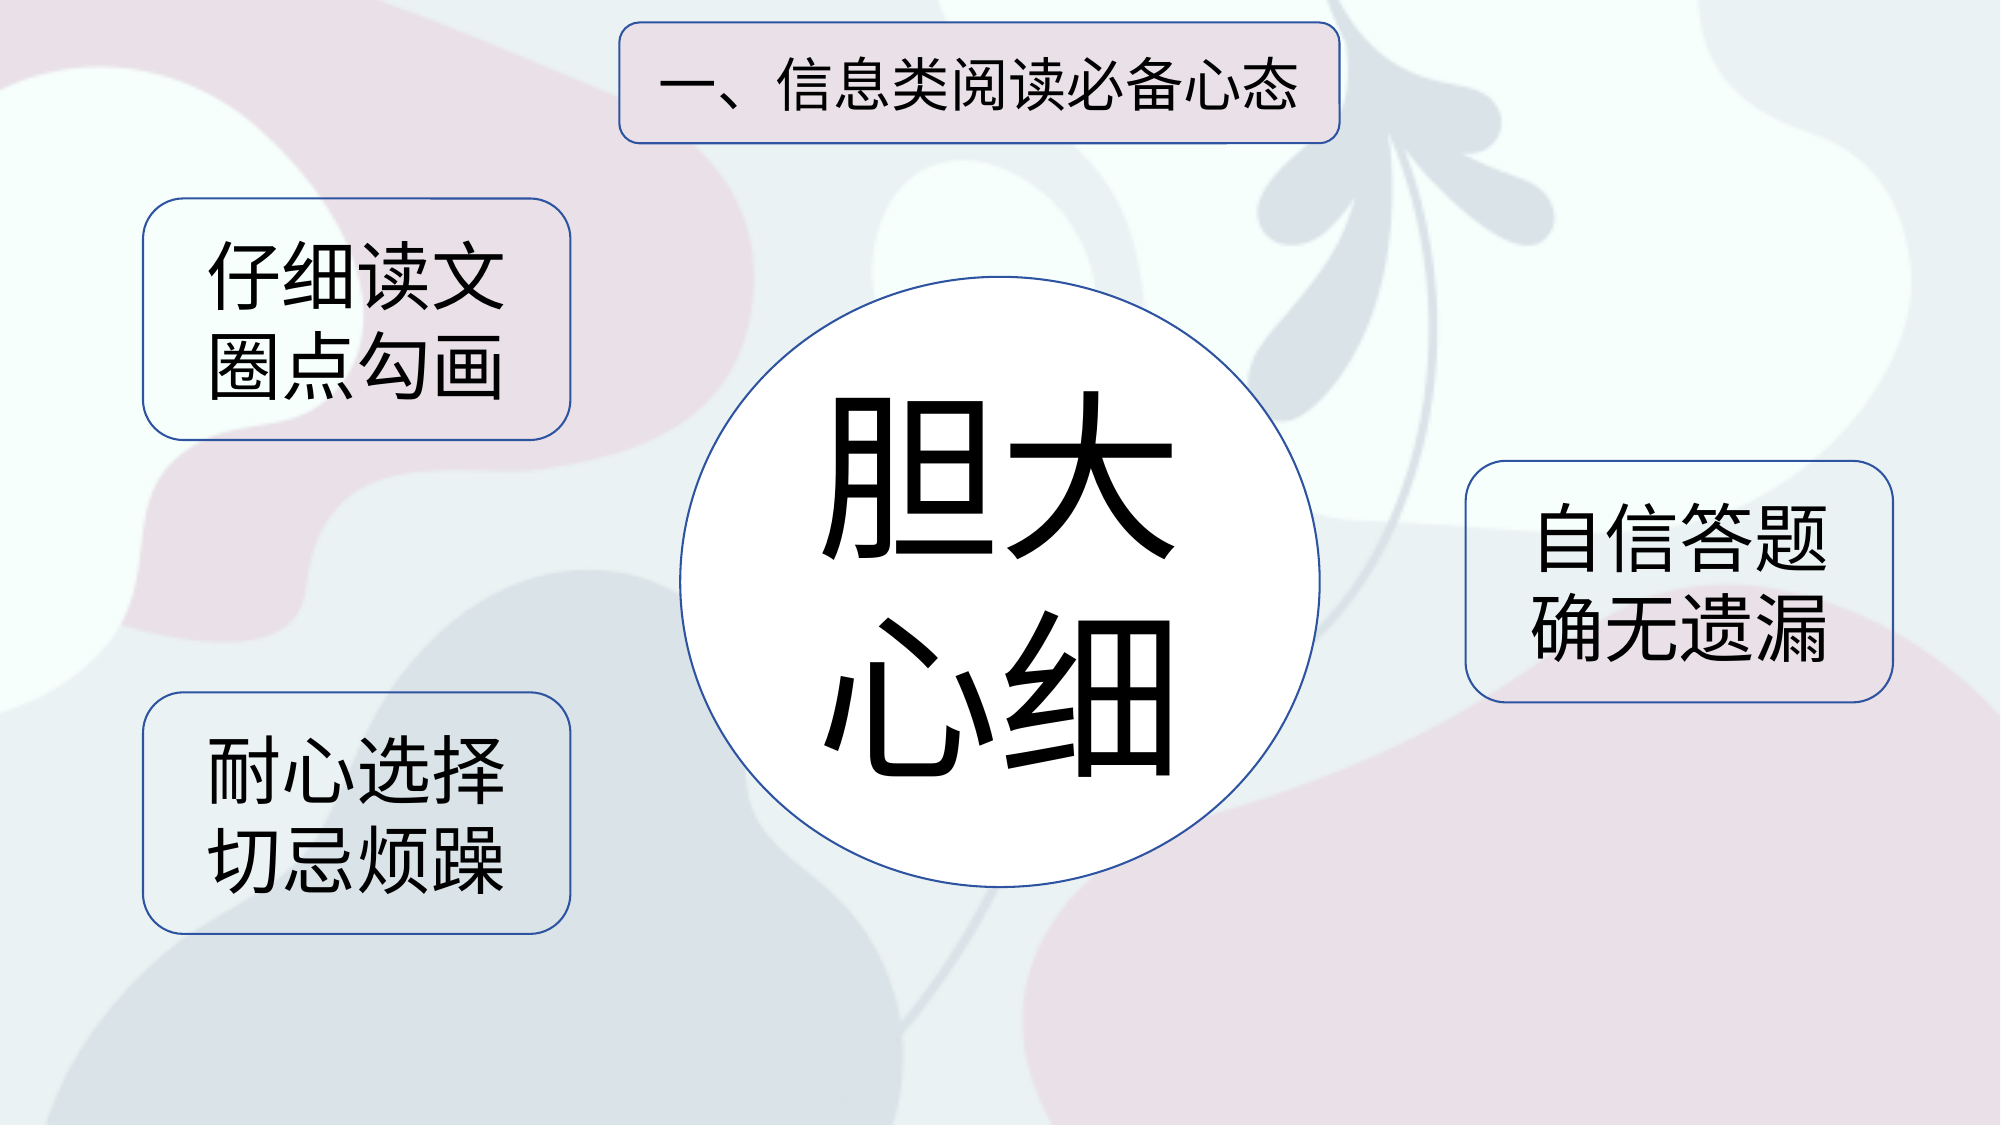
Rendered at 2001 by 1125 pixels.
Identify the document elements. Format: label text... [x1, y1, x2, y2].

text_box 一、信息类阅读必备心态 [618, 21, 1341, 145]
text_box 仔细读文 圈点勾画 [141, 197, 572, 442]
text_box 耐心选择 切忌烦躁 [141, 691, 572, 935]
text_box 胆大心细 [679, 275, 1321, 889]
picture [0, 0, 2001, 1125]
text_box 自信答题 确无遗漏 [1464, 459, 1895, 704]
